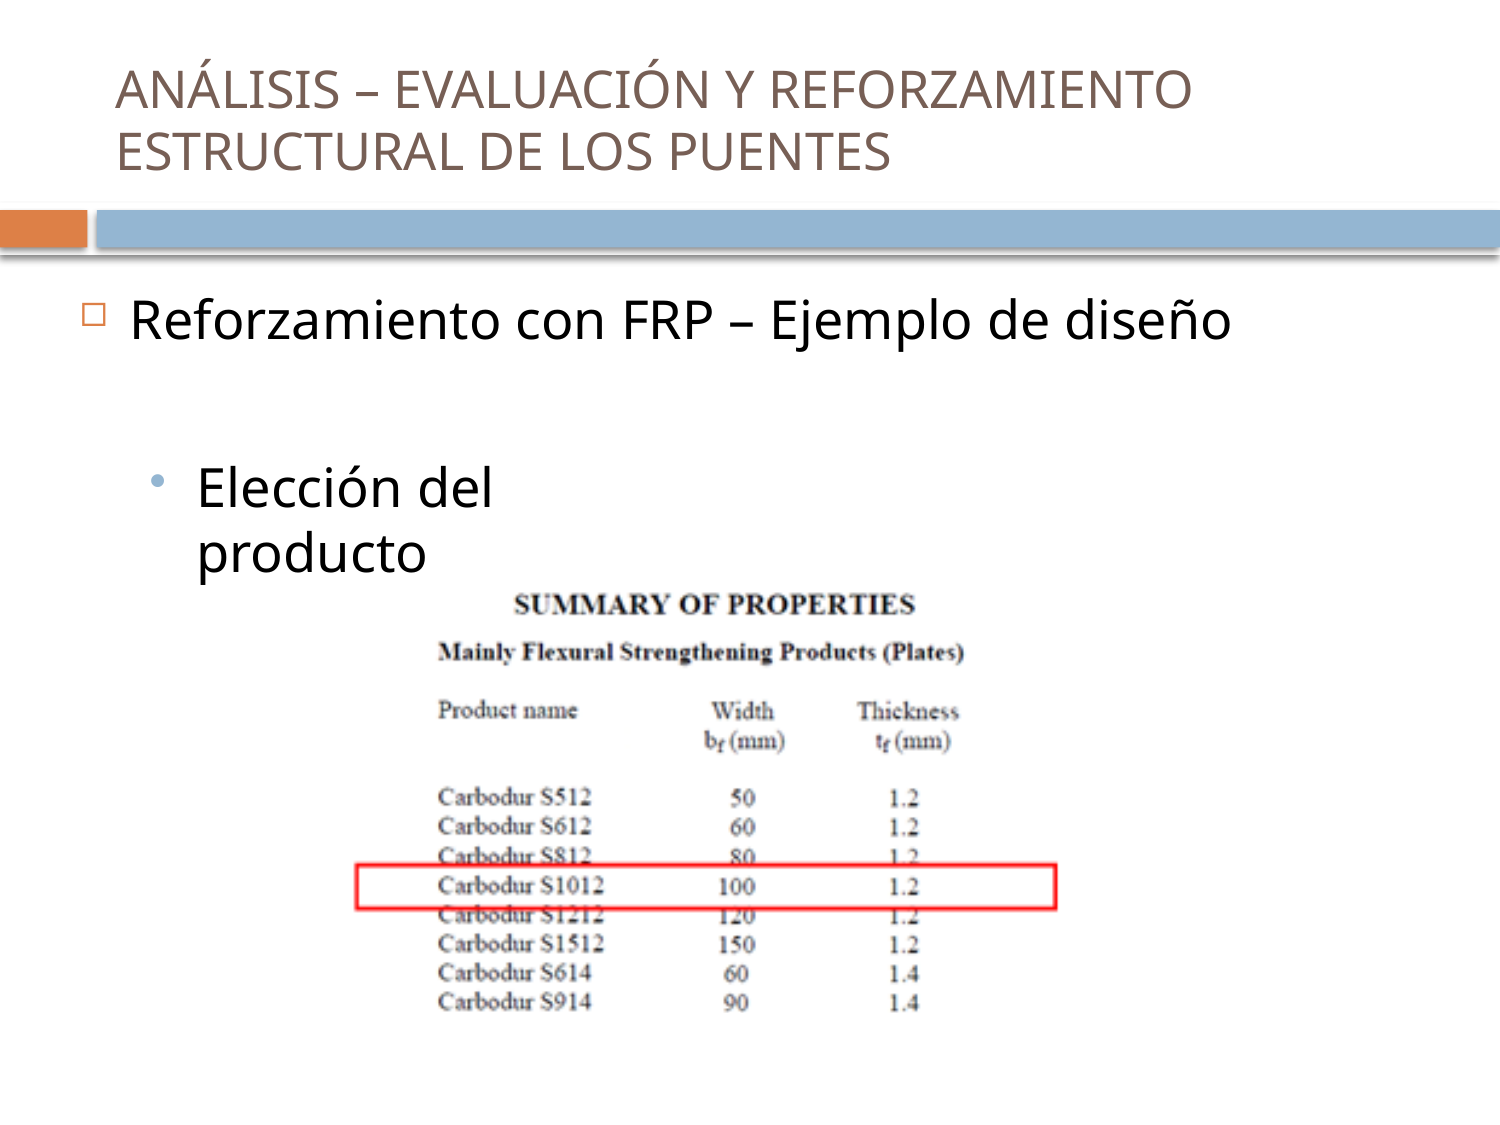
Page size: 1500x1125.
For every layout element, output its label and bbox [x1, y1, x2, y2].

picture [336, 573, 1105, 1014]
list [76, 409, 691, 1059]
text_box [64, 278, 1306, 409]
title [100, 37, 1438, 200]
